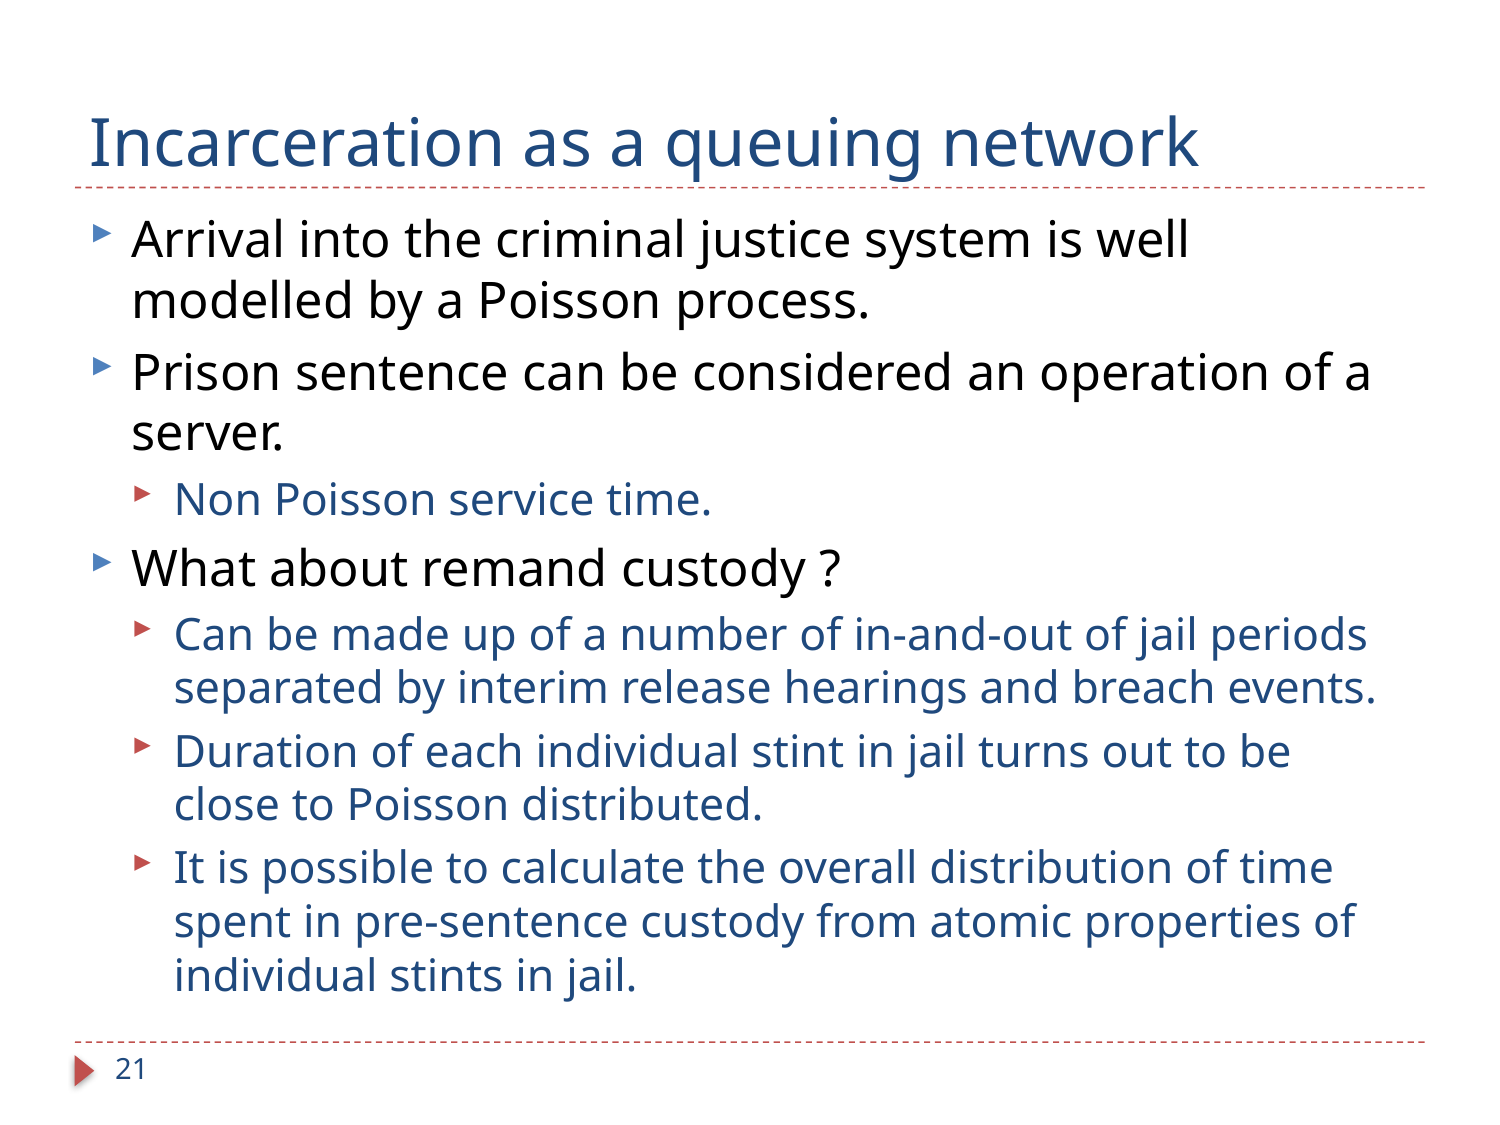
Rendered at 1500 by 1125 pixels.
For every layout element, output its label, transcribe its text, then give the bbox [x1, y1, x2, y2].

list Arrival into the criminal justice system is well modelled by a Poisson process. Prison sentence can be considered an operation of a server. Non Poisson service time. What about remand custody ? Can be made up of a number of in-and-out of jail periods separated by interim release hearings and breach events. Duration of each individual stint in jail turns out to be close to Poisson distributed. It is possible to calculate the overall distribution of time spent in pre-sentence custody from atomic properties of individual stints in jail. [75, 200, 1425, 1010]
slide_number 21 [100, 1042, 426, 1103]
title Incarceration as a queuing network [75, 24, 1425, 188]
